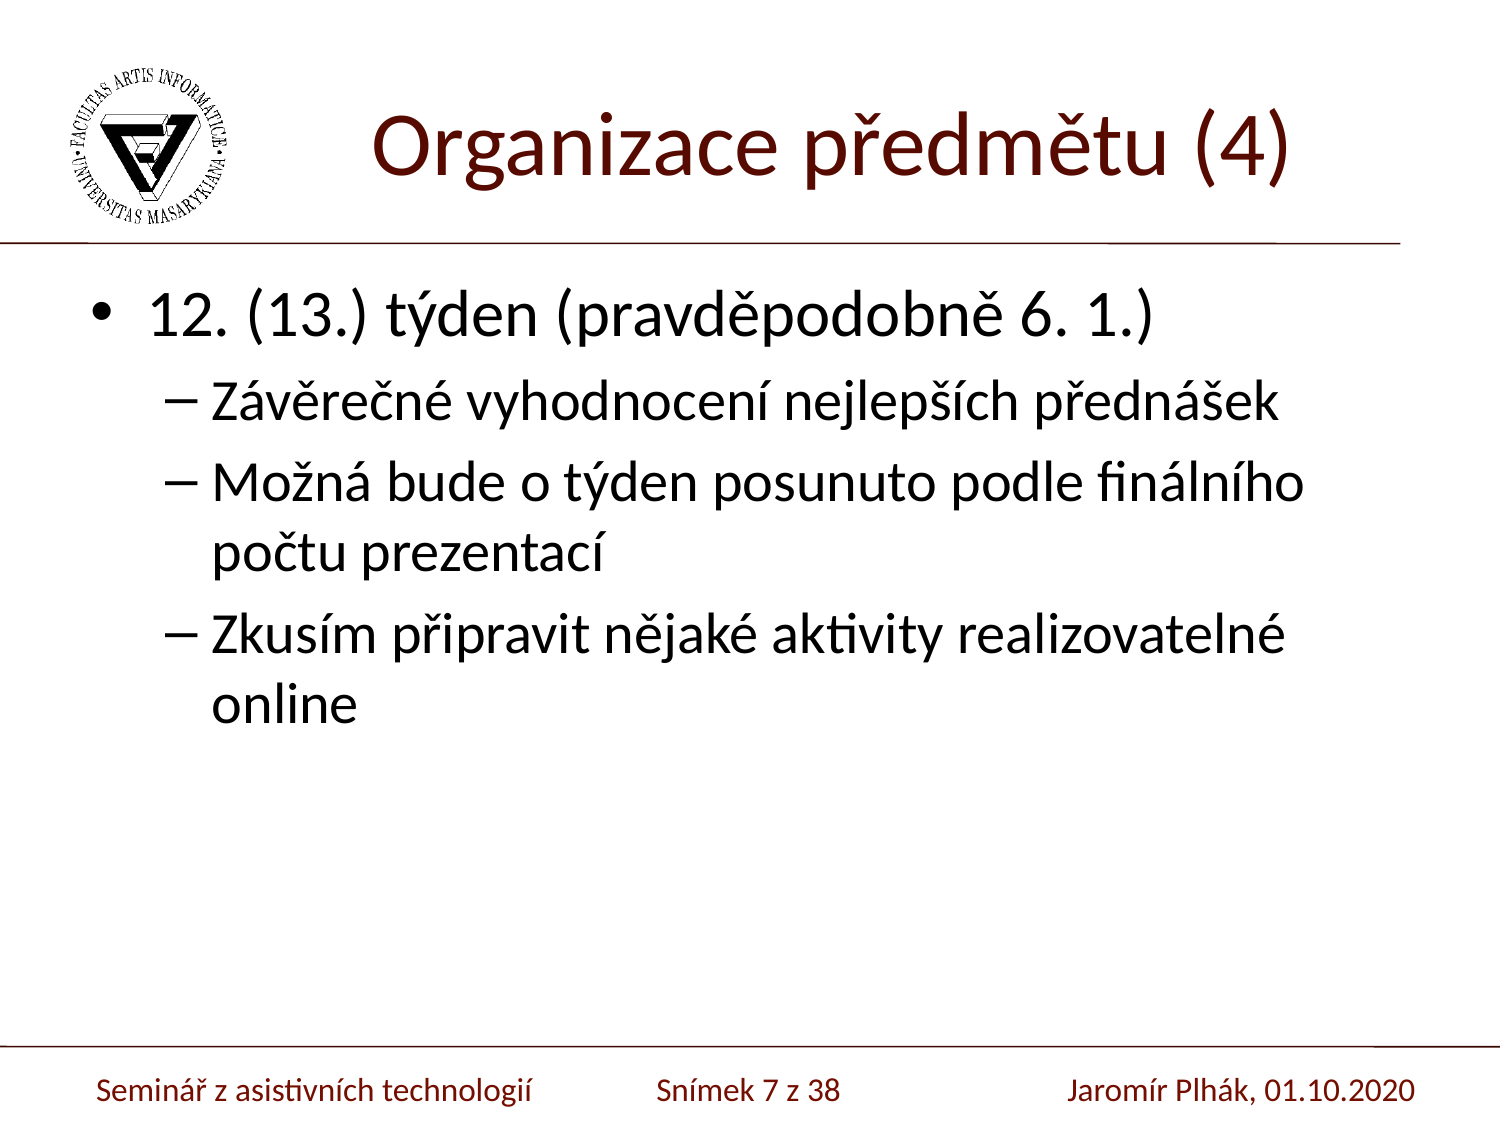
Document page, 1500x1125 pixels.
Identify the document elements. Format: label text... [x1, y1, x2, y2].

list 12. (13.) týden (pravděpodobně 6. 1.) Závěrečné vyhodnocení nejlepších přednášek Možná bude o týden posunuto podle finálního počtu prezentací Zkusím připravit nějaké aktivity realizovatelné online [75, 262, 1425, 1005]
title Organizace předmětu (4) [242, 45, 1425, 233]
picture [70, 66, 231, 224]
